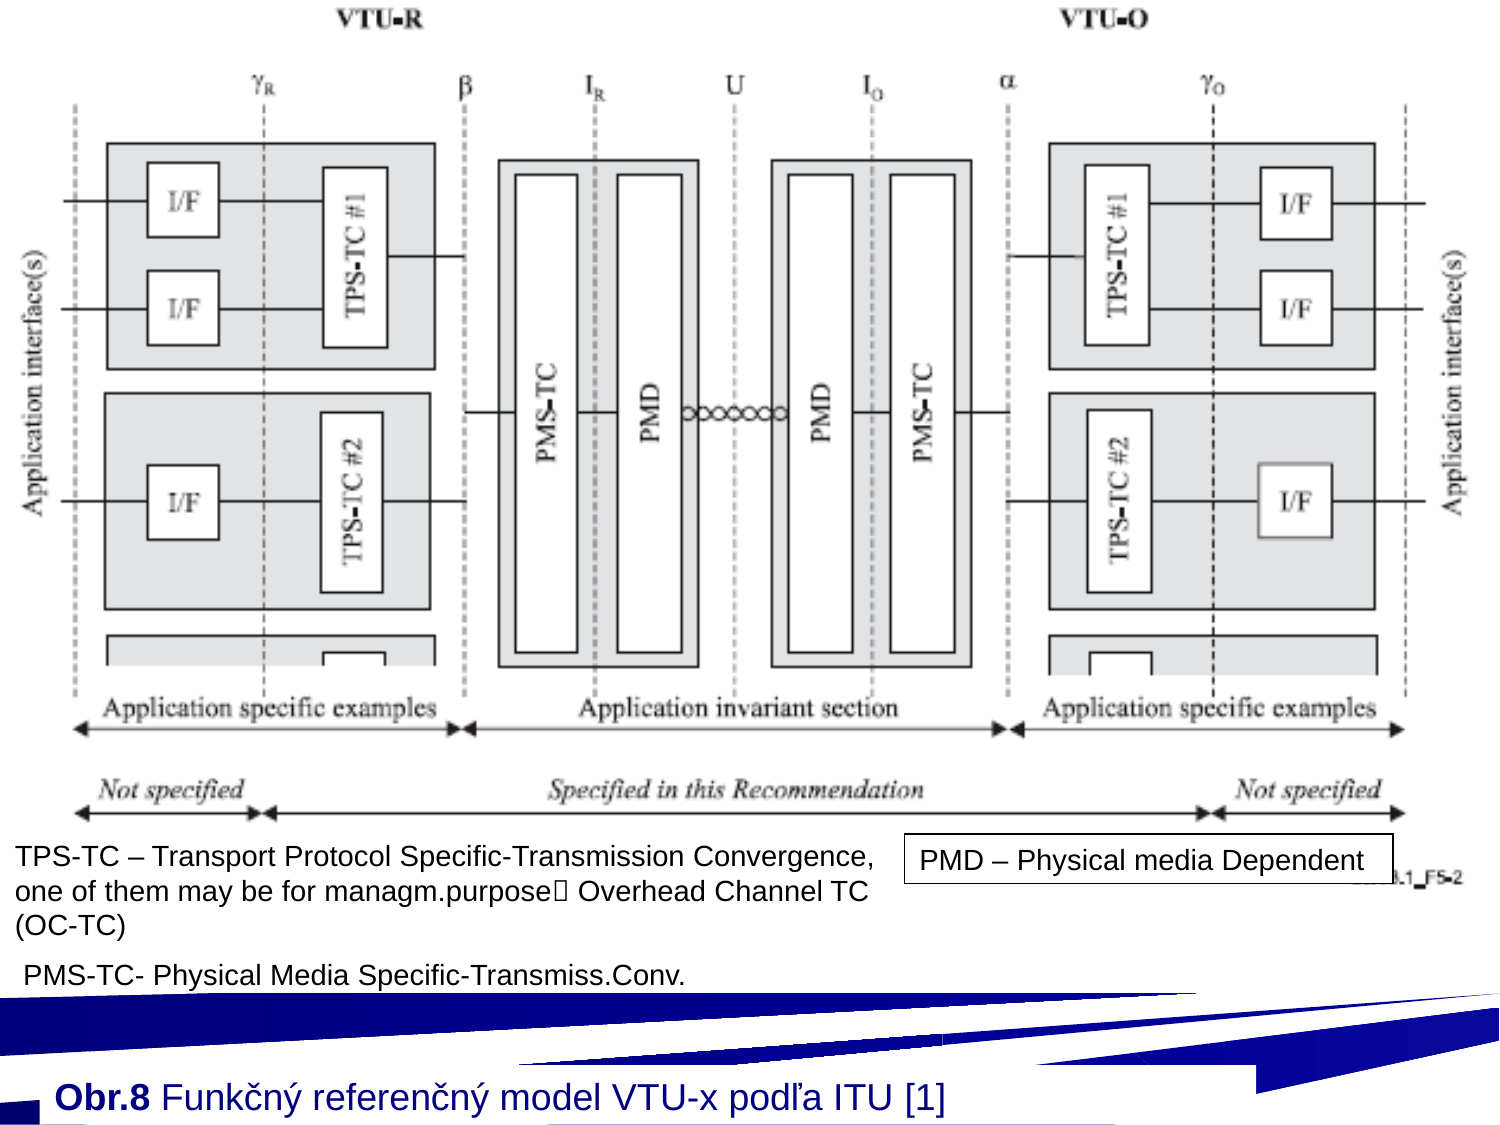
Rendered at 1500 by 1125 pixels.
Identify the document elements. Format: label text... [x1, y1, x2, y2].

text_box Obr.8 Funkčný referenčný model VTU-x podľa ITU [1] [39, 1065, 1257, 1125]
picture [0, 0, 1500, 993]
